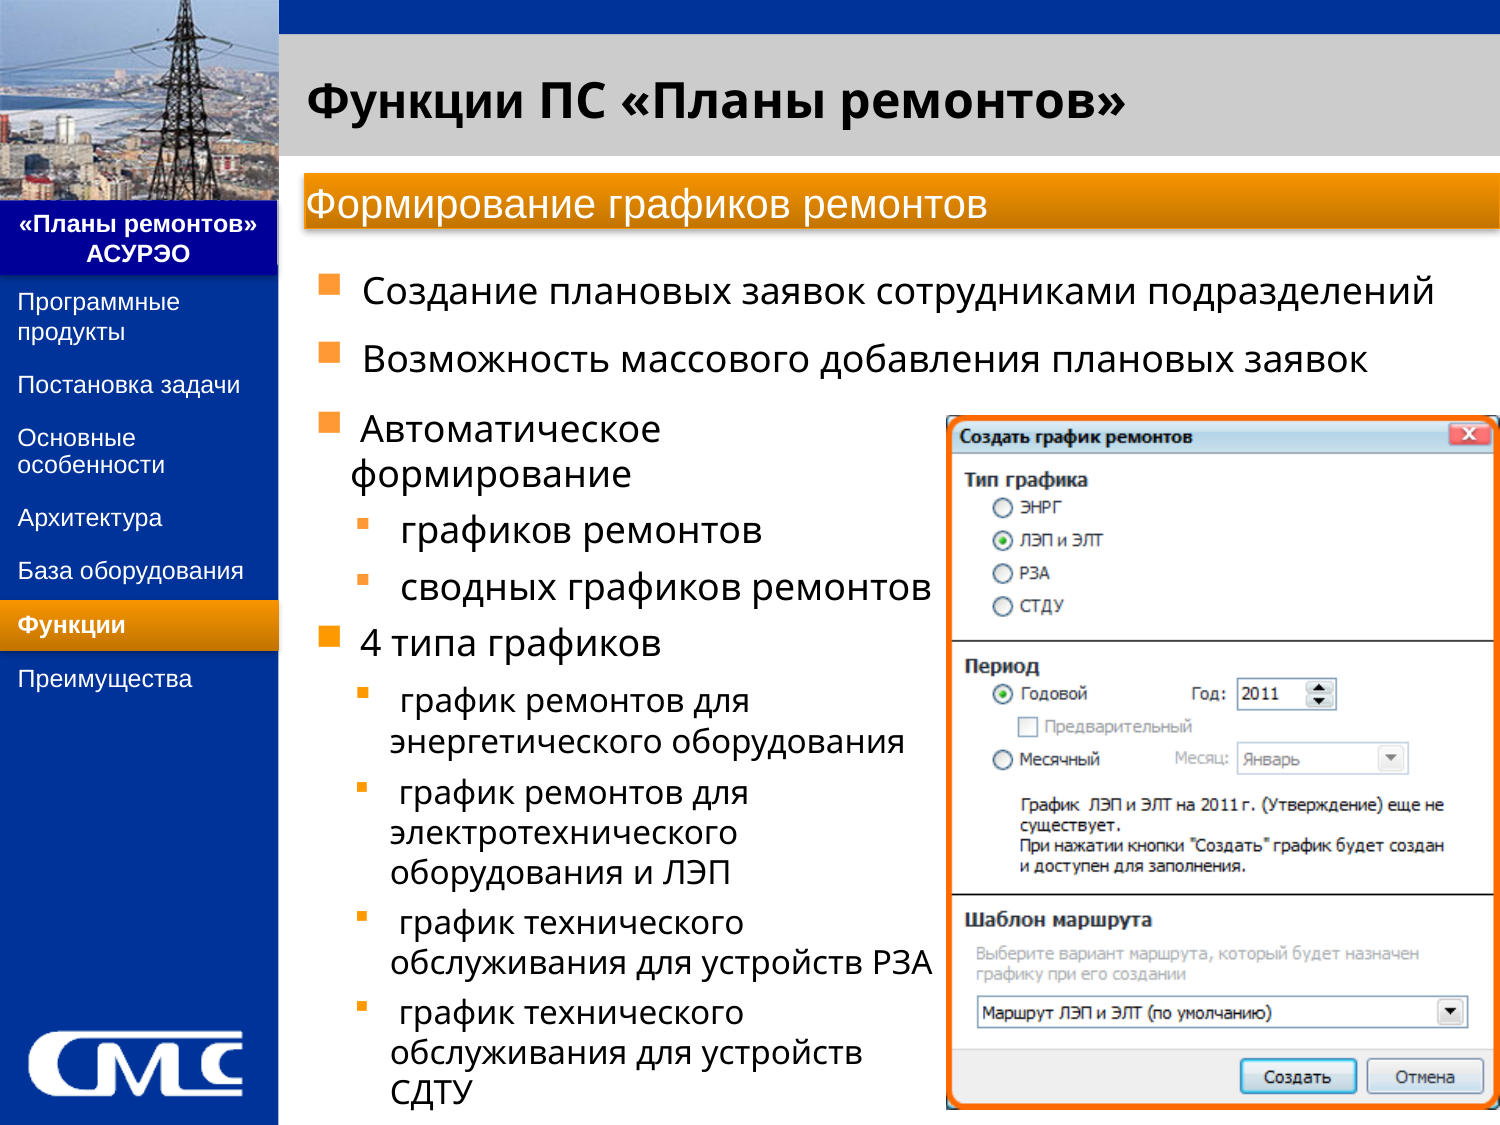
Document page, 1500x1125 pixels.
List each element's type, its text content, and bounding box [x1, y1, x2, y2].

text_box Функции [0, 600, 279, 651]
text_box Создание плановых заявок сотрудниками подразделений Возможность массового добавления плановых заявок [299, 237, 1500, 388]
text_box «Планы ремонтов» АСУРЭО [0, 207, 277, 276]
text_box Постановка задачи [0, 360, 279, 411]
text_box Формирование графиков ремонтов [304, 173, 1500, 229]
text_box Программные продукты [0, 280, 279, 358]
text_box База оборудования [0, 546, 279, 598]
text_box Функции ПС «Планы ремонтов» [292, 61, 1143, 136]
text_box Архитектура [0, 492, 279, 544]
picture [26, 1028, 244, 1099]
text_box Основные особенности [0, 413, 279, 491]
text_box Автоматическое формирование графиков ремонтов сводных графиков ремонтов 4 типа графиков график ремонтов для энергетического оборудования график ремонтов для электротехнического оборудования и ЛЭП график технического обслуживания для устройств РЗА график технического обслуживания для устройств СДТУ [300, 397, 949, 1119]
picture [946, 415, 1500, 1110]
picture [0, 0, 279, 200]
text_box Преимущества [0, 653, 279, 705]
